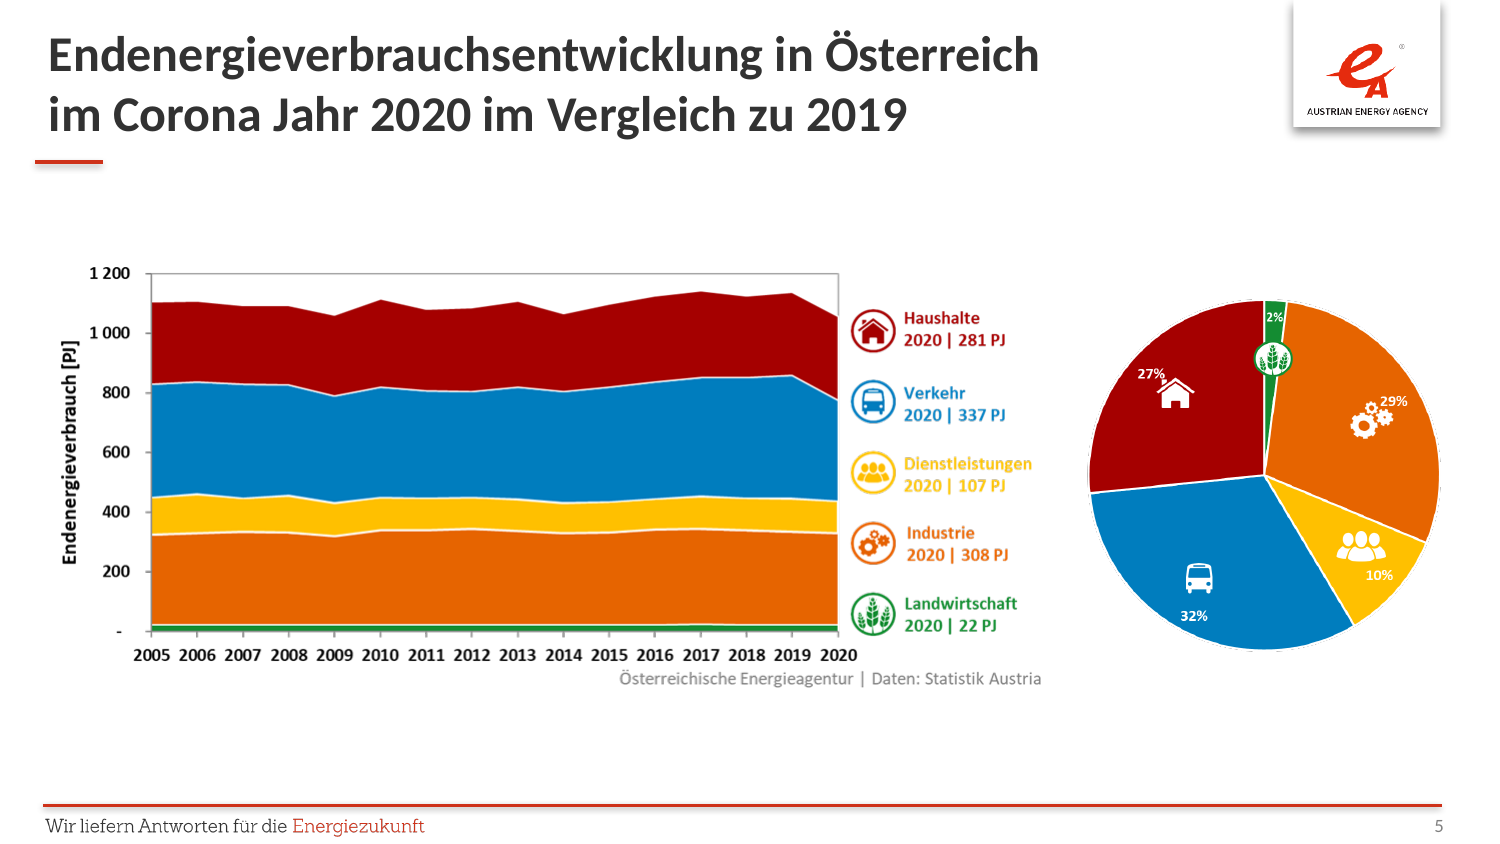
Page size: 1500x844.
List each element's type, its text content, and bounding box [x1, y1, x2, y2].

list Endenergieverbrauchsentwicklung in Österreich im Corona Jahr 2020 im Vergleich zu 2019 [34, 24, 1286, 149]
picture [34, 815, 437, 838]
picture [1068, 291, 1464, 659]
picture [52, 262, 1055, 694]
